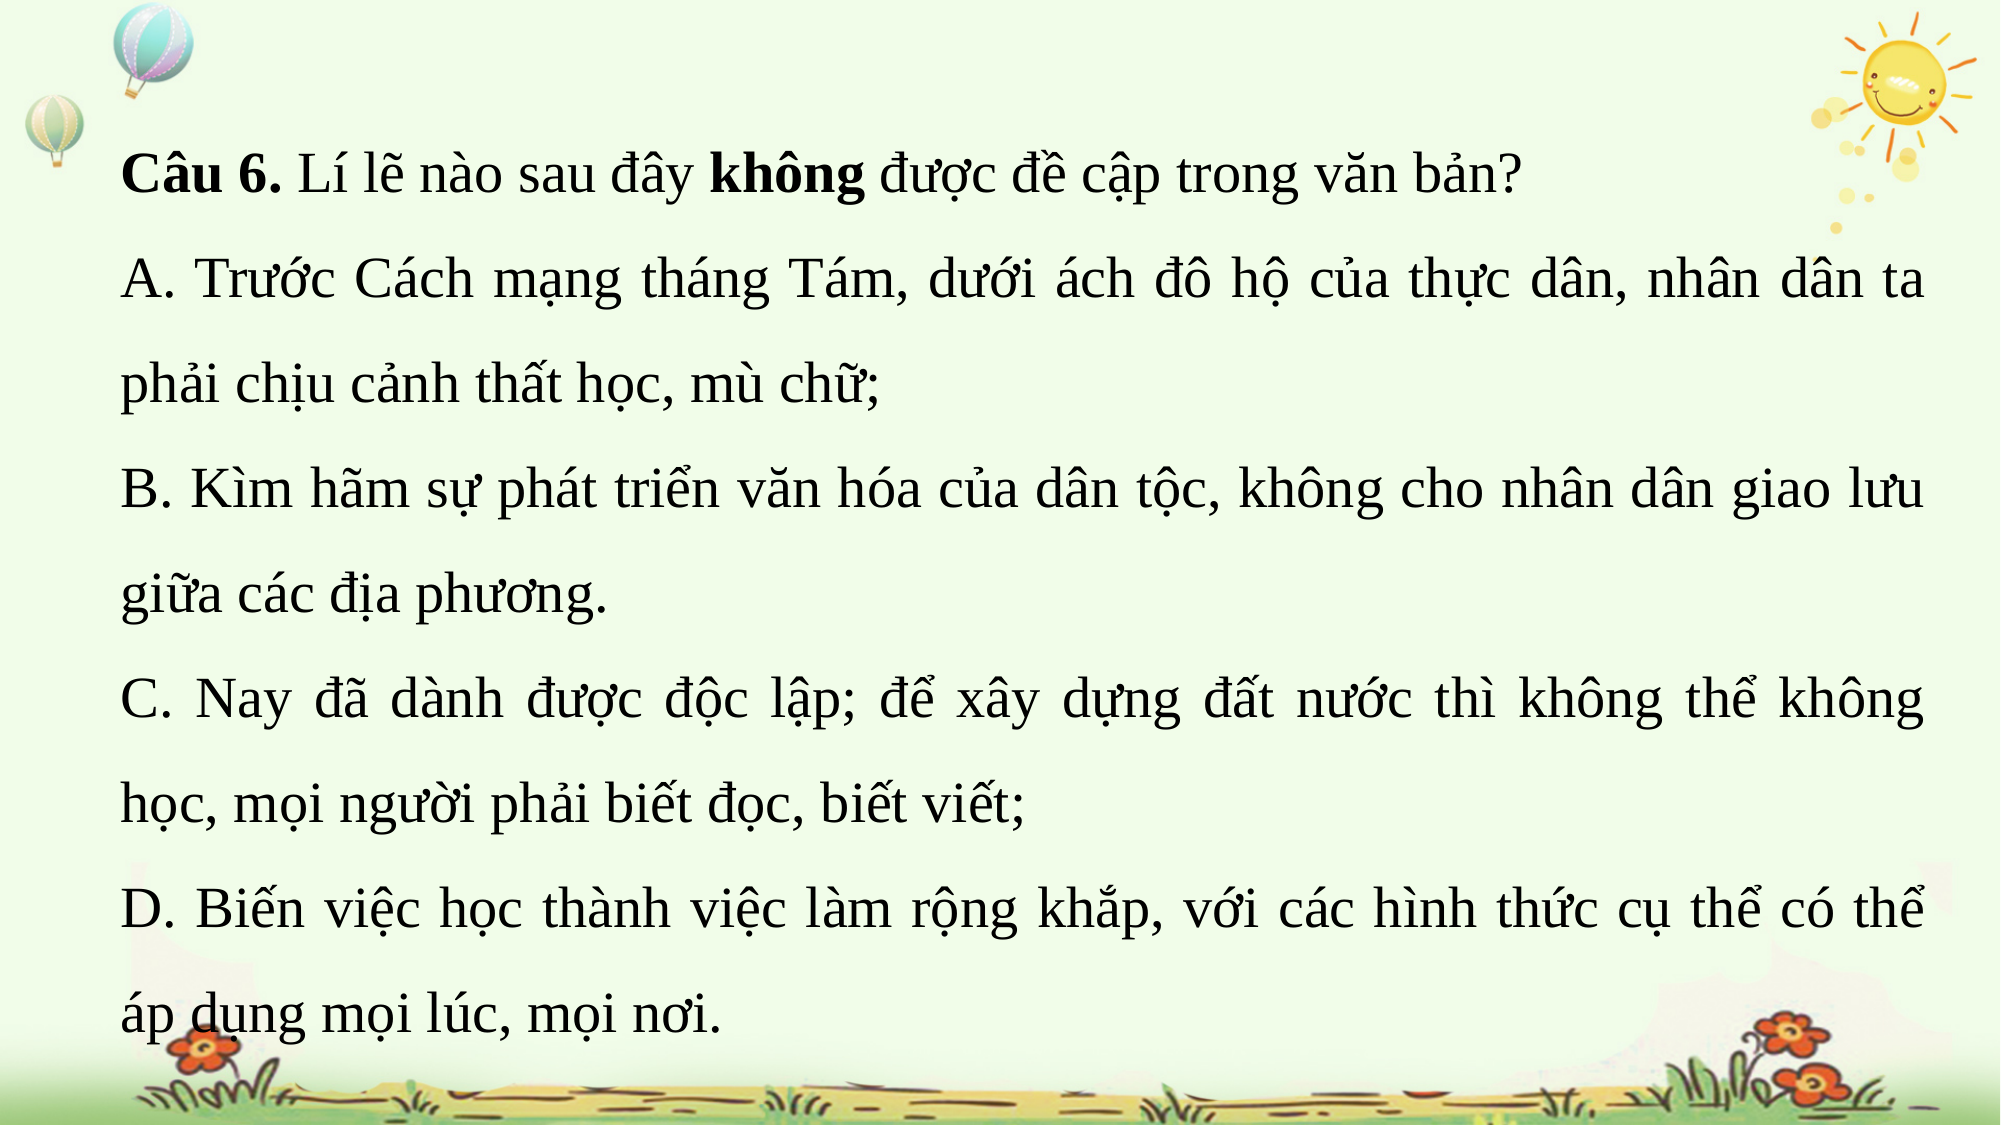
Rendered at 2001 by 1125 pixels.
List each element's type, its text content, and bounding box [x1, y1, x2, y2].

picture [0, 0, 2001, 1125]
text_box Câu 6. Lí lẽ nào sau đây không được đề cập trong văn bản? A. Trước Cách mạng tháng Tám, dưới ách đô hộ của thực dân, nhân dân ta phải chịu cảnh thất học, mù chữ; B. Kìm hãm sự phát triển văn hóa của dân tộc, không cho nhân dân giao lưu giữa các địa phương. C. Nay đã dành được độc lập; để xây dựng đất nước thì không thể không học, mọi người phải biết đọc, biết viết; D. Biến việc học thành việc làm rộng khắp, với các hình thức cụ thể có thể áp dụng mọi lúc, mọi nơi. [105, 92, 1941, 1052]
